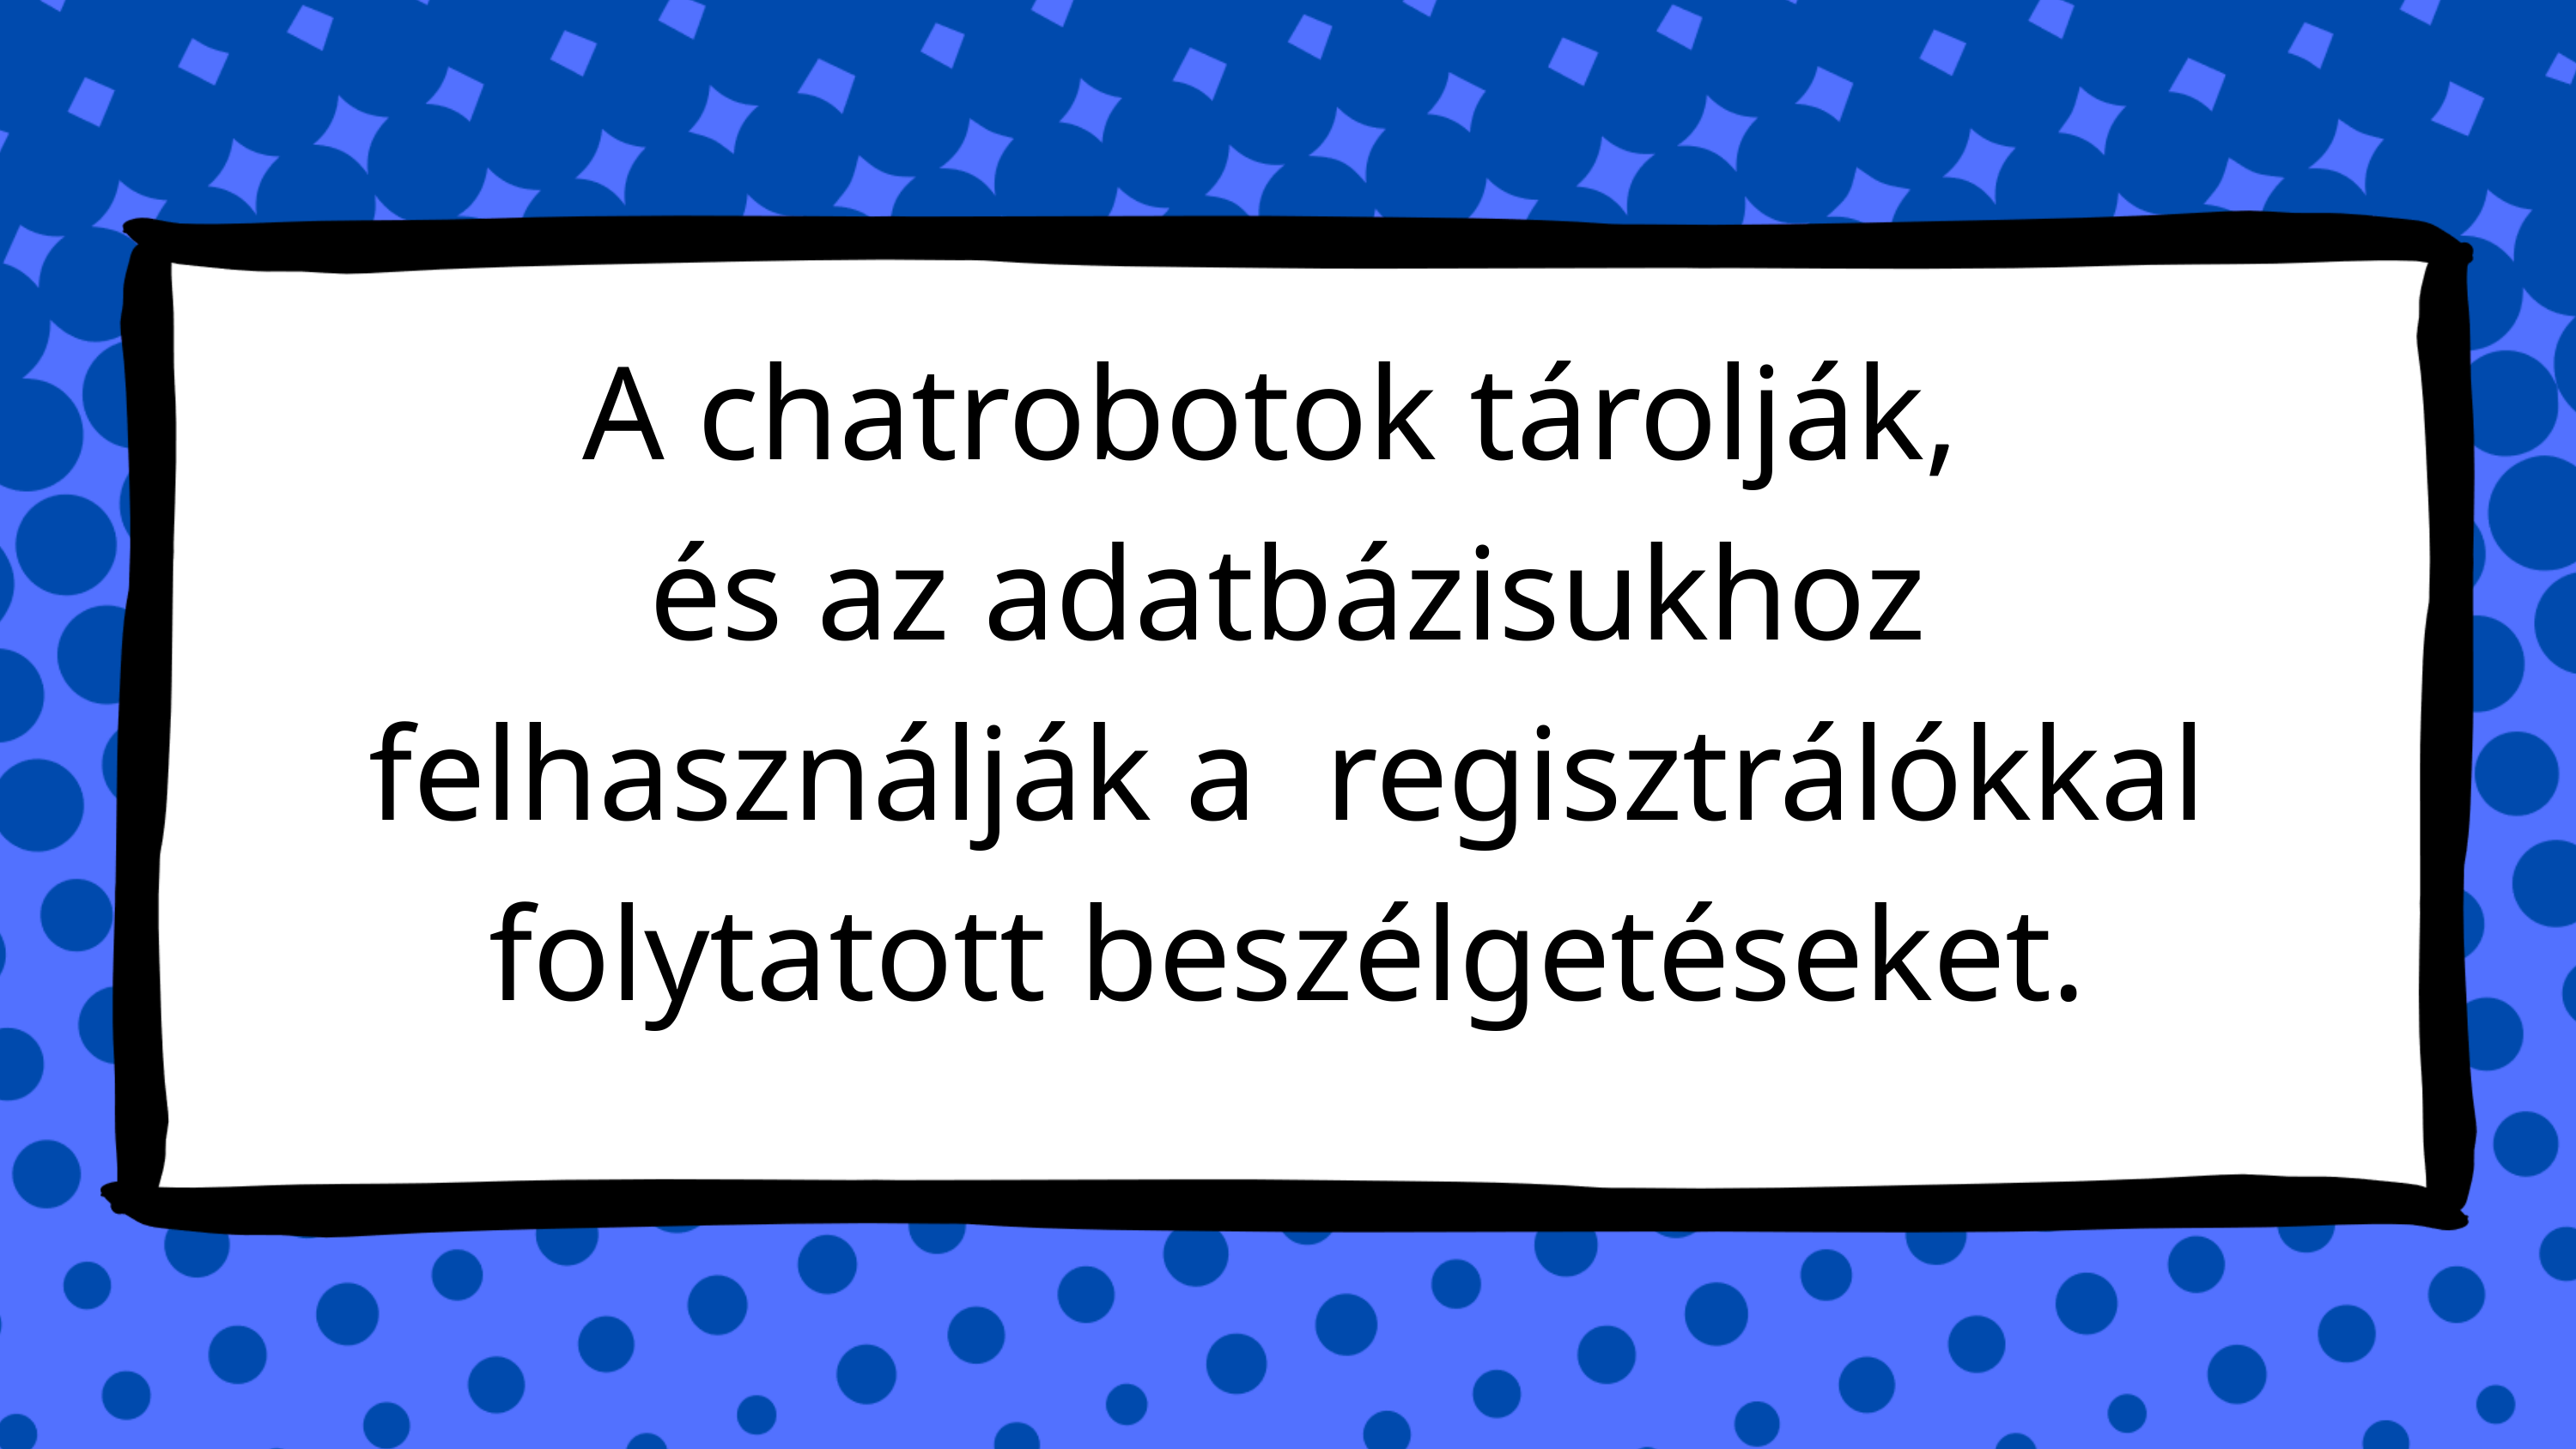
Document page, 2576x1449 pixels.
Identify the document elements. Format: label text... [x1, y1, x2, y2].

text_box [0, 0, 2576, 1449]
text_box [100, 209, 2477, 1239]
text_box A chatrobotok tárolják, és az adatbázisukhoz felhasználják a regisztrálókkal folytatott beszélgetéseket. [258, 305, 2318, 1027]
